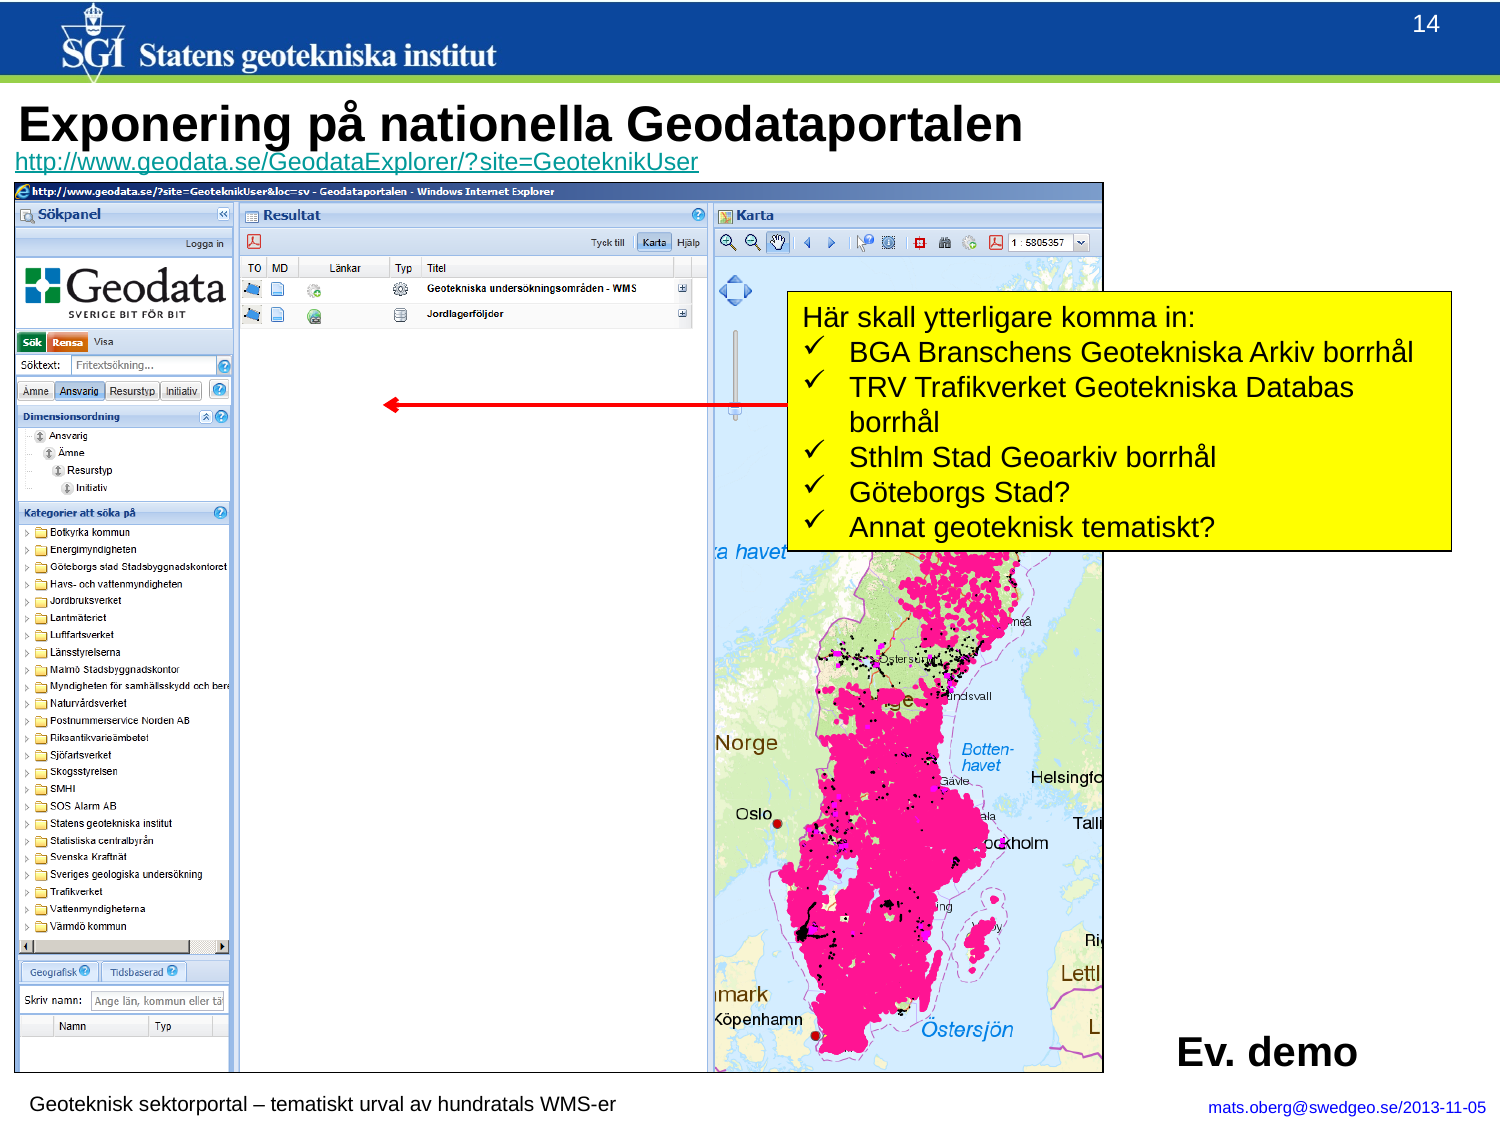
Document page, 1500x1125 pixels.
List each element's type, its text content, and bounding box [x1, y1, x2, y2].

text_box http://www.geodata.se/GeodataExplorer/?site=GeoteknikUser [0, 137, 788, 183]
picture [14, 182, 1103, 1073]
picture [0, 0, 1500, 83]
text_box Ev. demo [1161, 1017, 1374, 1082]
text_box Geoteknisk sektorportal – tematiskt urval av hundratals WMS-er [14, 1083, 632, 1124]
text_box Här skall ytterligare komma in: BGA Branschens Geotekniska Arkiv borrhål TRV Trafikverket Geotekniska Databas borrhål Sthlm Stad Geoarkiv borrhål Göteborgs Stad? Annat geoteknisk tematiskt? [1107, 291, 1452, 551]
text_box Exponering på nationella Geodataportalen [3, 83, 1055, 160]
